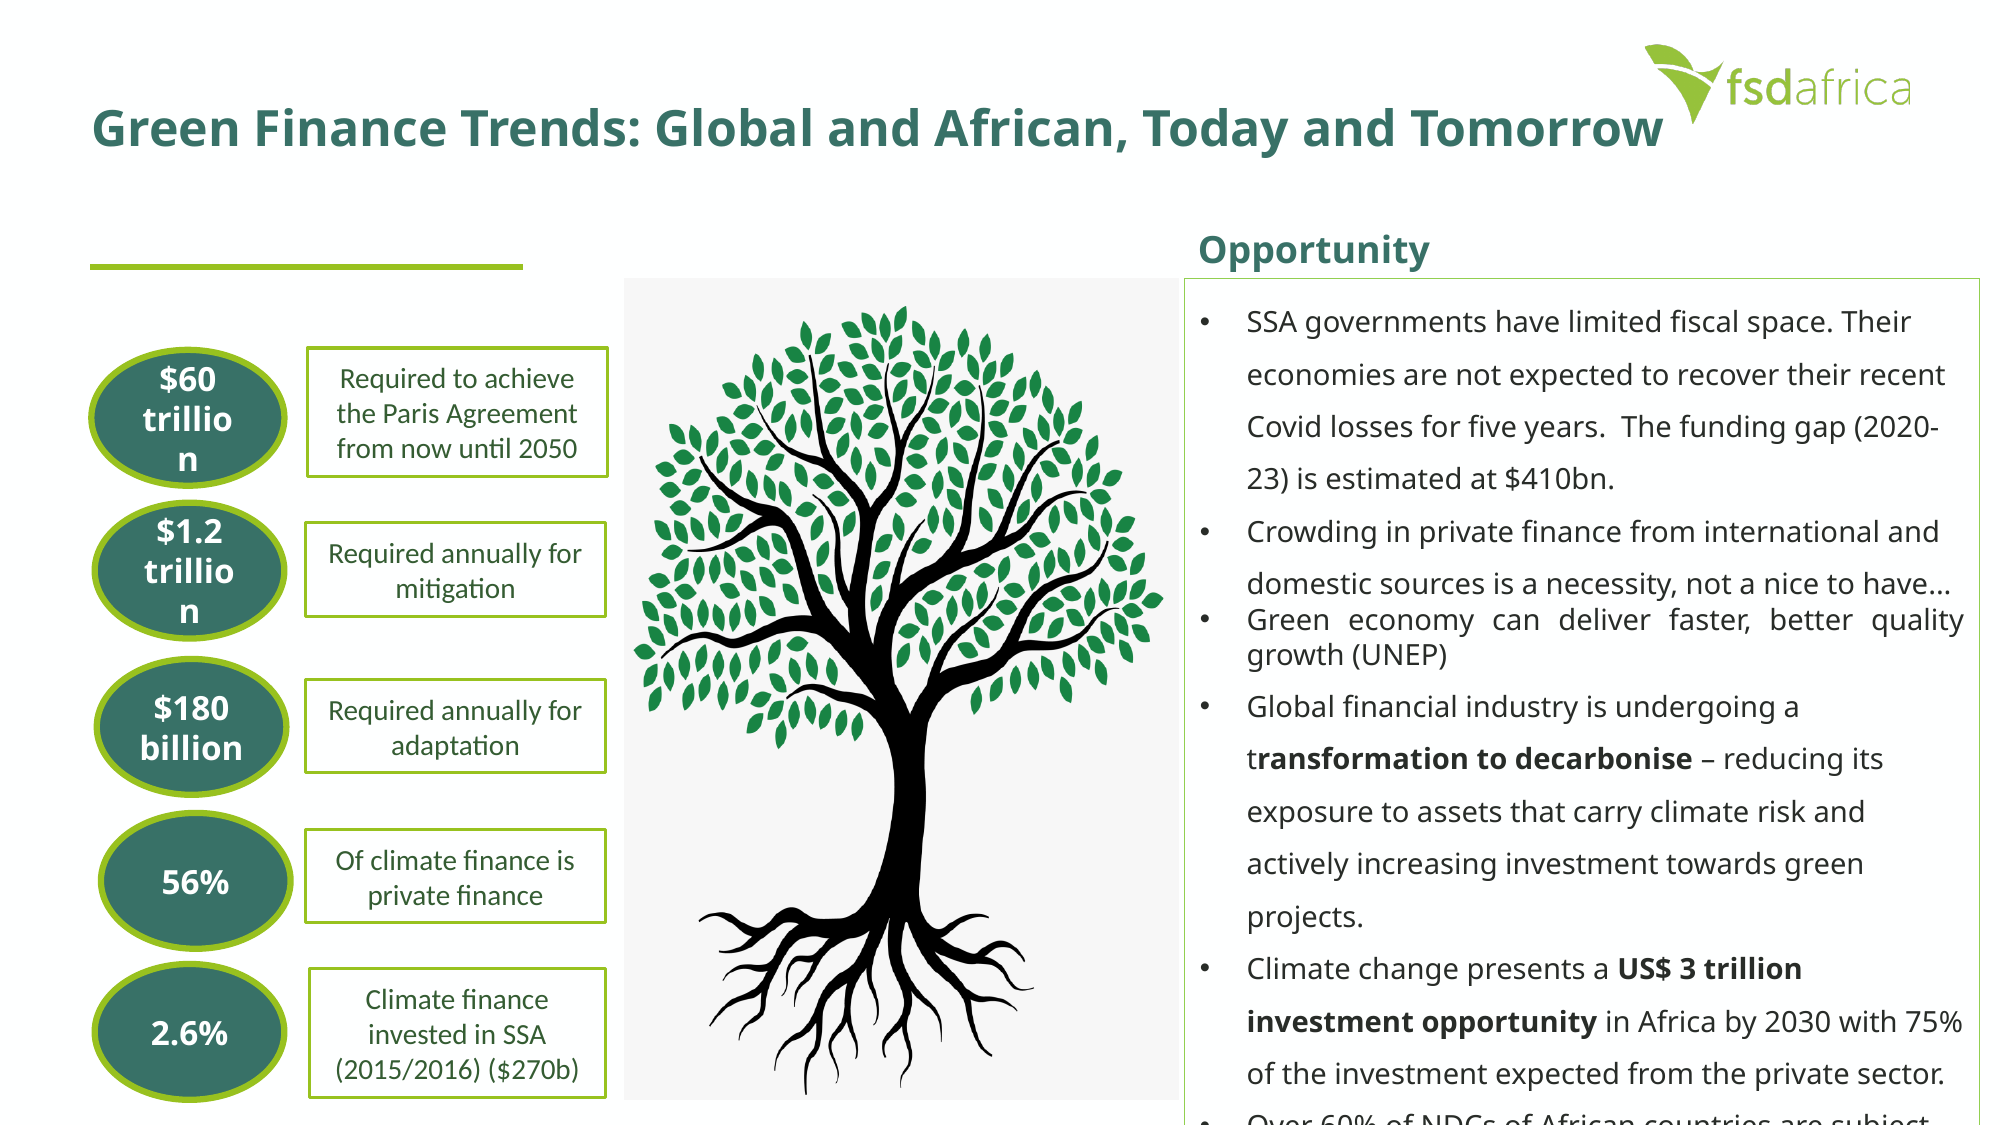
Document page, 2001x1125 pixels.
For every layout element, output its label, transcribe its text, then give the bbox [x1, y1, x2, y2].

title Green Finance Trends: Global and African, Today and Tomorrow [91, 103, 1927, 240]
picture [624, 278, 1179, 1100]
text_box $1.2 trillion [93, 501, 286, 640]
text_box SSA governments have limited fiscal space. Their economies are not expected to recover their recent Covid losses for five years. The funding gap (2020-23) is estimated at $410bn. Crowding in private finance from international and domestic sources is a necessity, not a nice to have... Green economy can deliver faster, better quality growth (UNEP) Global financial industry is undergoing a transformation to decarbonise – reducing its exposure to assets that carry climate risk and actively increasing investment towards green projects. Climate change presents a US$ 3 trillion investment opportunity in Africa by 2030 with 75% of the investment expected from the private sector. Over 60% of NDCs of African countries are subject to available finance, capacity and technology transfer. [1184, 278, 1980, 1125]
text_box $60 trillion [90, 348, 286, 487]
text_box [41, 1046, 1184, 1108]
text_box $180 billion [95, 657, 288, 796]
text_box Required annually for adaptation [305, 679, 606, 773]
text_box Climate finance invested in SSA (2015/2016) ($270b) [309, 968, 606, 1098]
text_box Required to achieve the Paris Agreement from now until 2050 [307, 347, 608, 477]
text_box 56% [99, 811, 292, 950]
text_box Required annually for mitigation [305, 522, 606, 617]
text_box 2.6% [93, 962, 286, 1101]
text_box Opportunity [1183, 218, 1947, 278]
text_box Of climate finance is private finance [305, 829, 606, 923]
